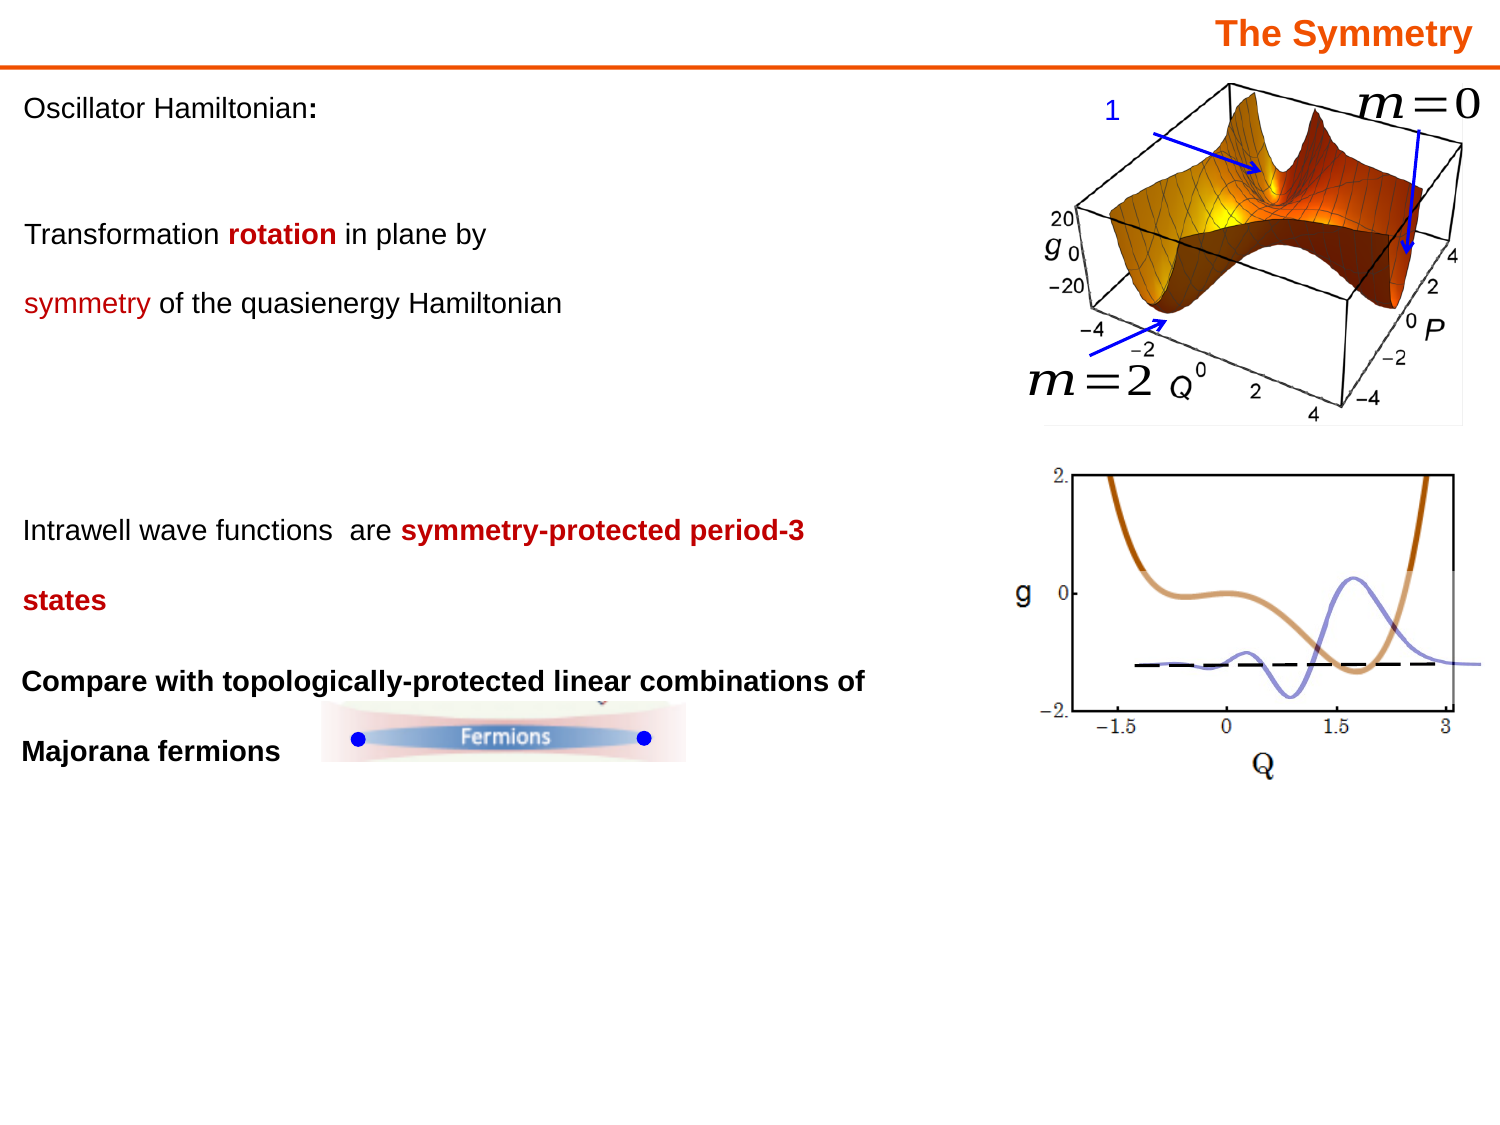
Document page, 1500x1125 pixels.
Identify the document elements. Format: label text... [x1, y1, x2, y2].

text_box Compare with topologically-protected linear combinations of Majorana fermions [6, 619, 957, 775]
picture [1044, 407, 1463, 426]
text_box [320, 701, 687, 763]
text_box The Symmetry [173, 1, 1489, 62]
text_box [1134, 571, 1485, 705]
picture [1015, 463, 1456, 782]
text_box [7, 537, 908, 588]
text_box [1025, 78, 1484, 407]
